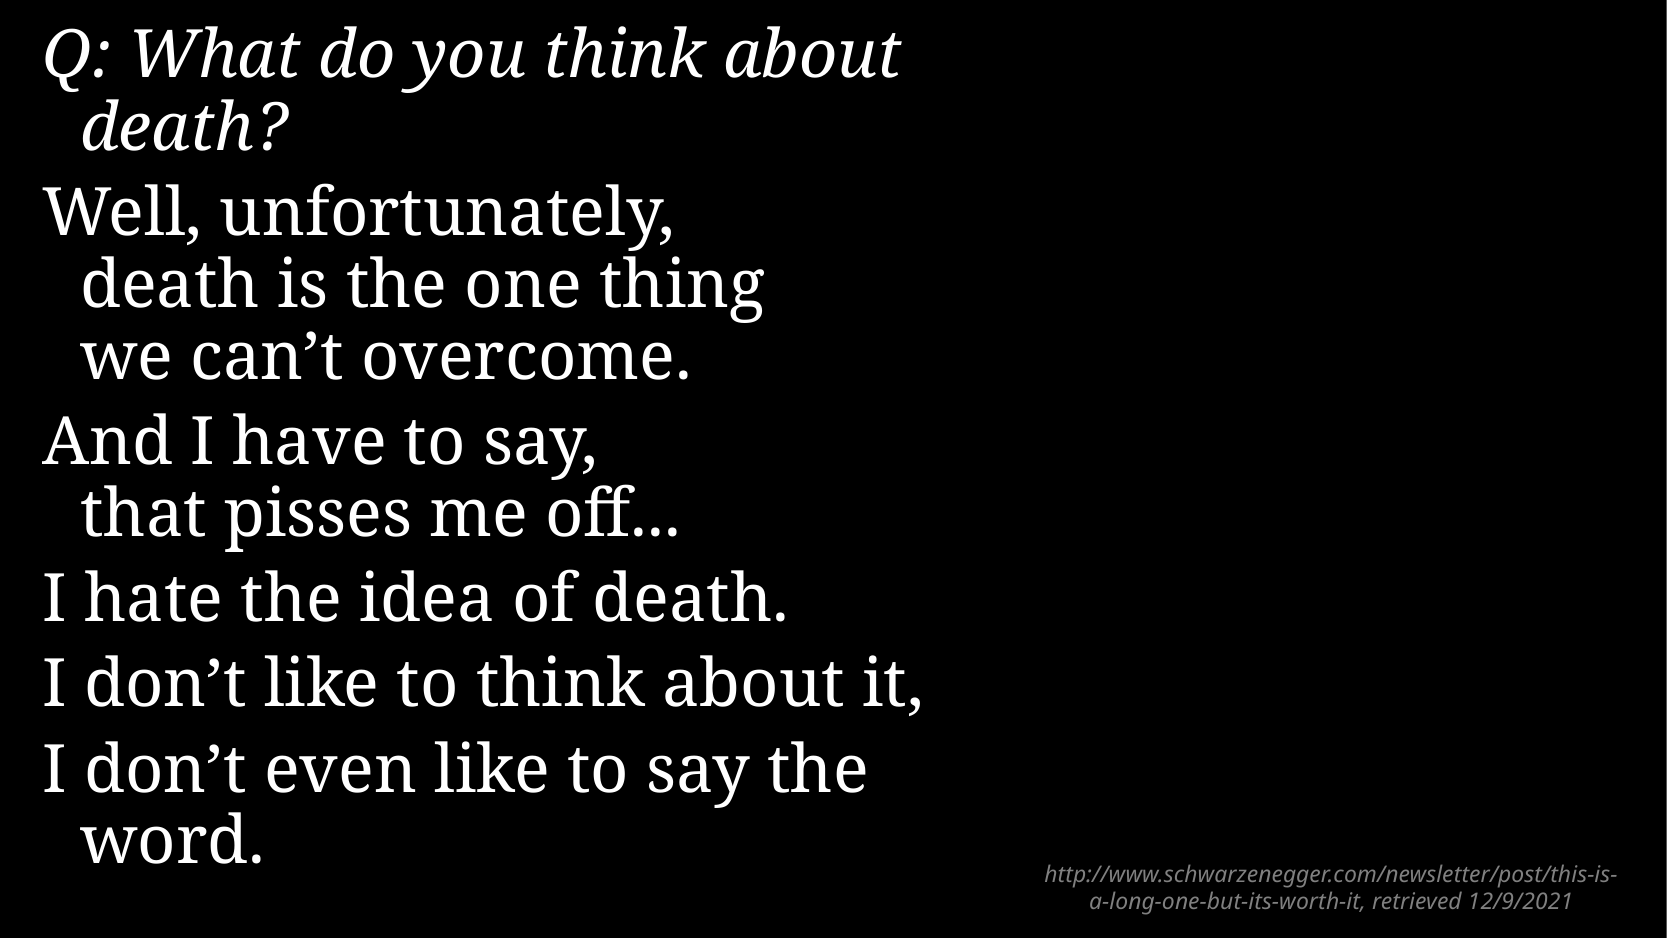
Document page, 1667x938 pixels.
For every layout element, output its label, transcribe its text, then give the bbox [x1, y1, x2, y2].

title http://www.schwarzenegger.com/newsletter/post/this-is-a-long-one-but-its-worth-it, retrieved 12/9/2021 [1020, 851, 1643, 924]
list Q: What do you think about death? Well, unfortunately, death is the one thing we can’t overcome. And I have to say, that pisses me off... I hate the idea of death. I don’t like to think about it, I don’t even like to say the word. [27, 12, 996, 919]
